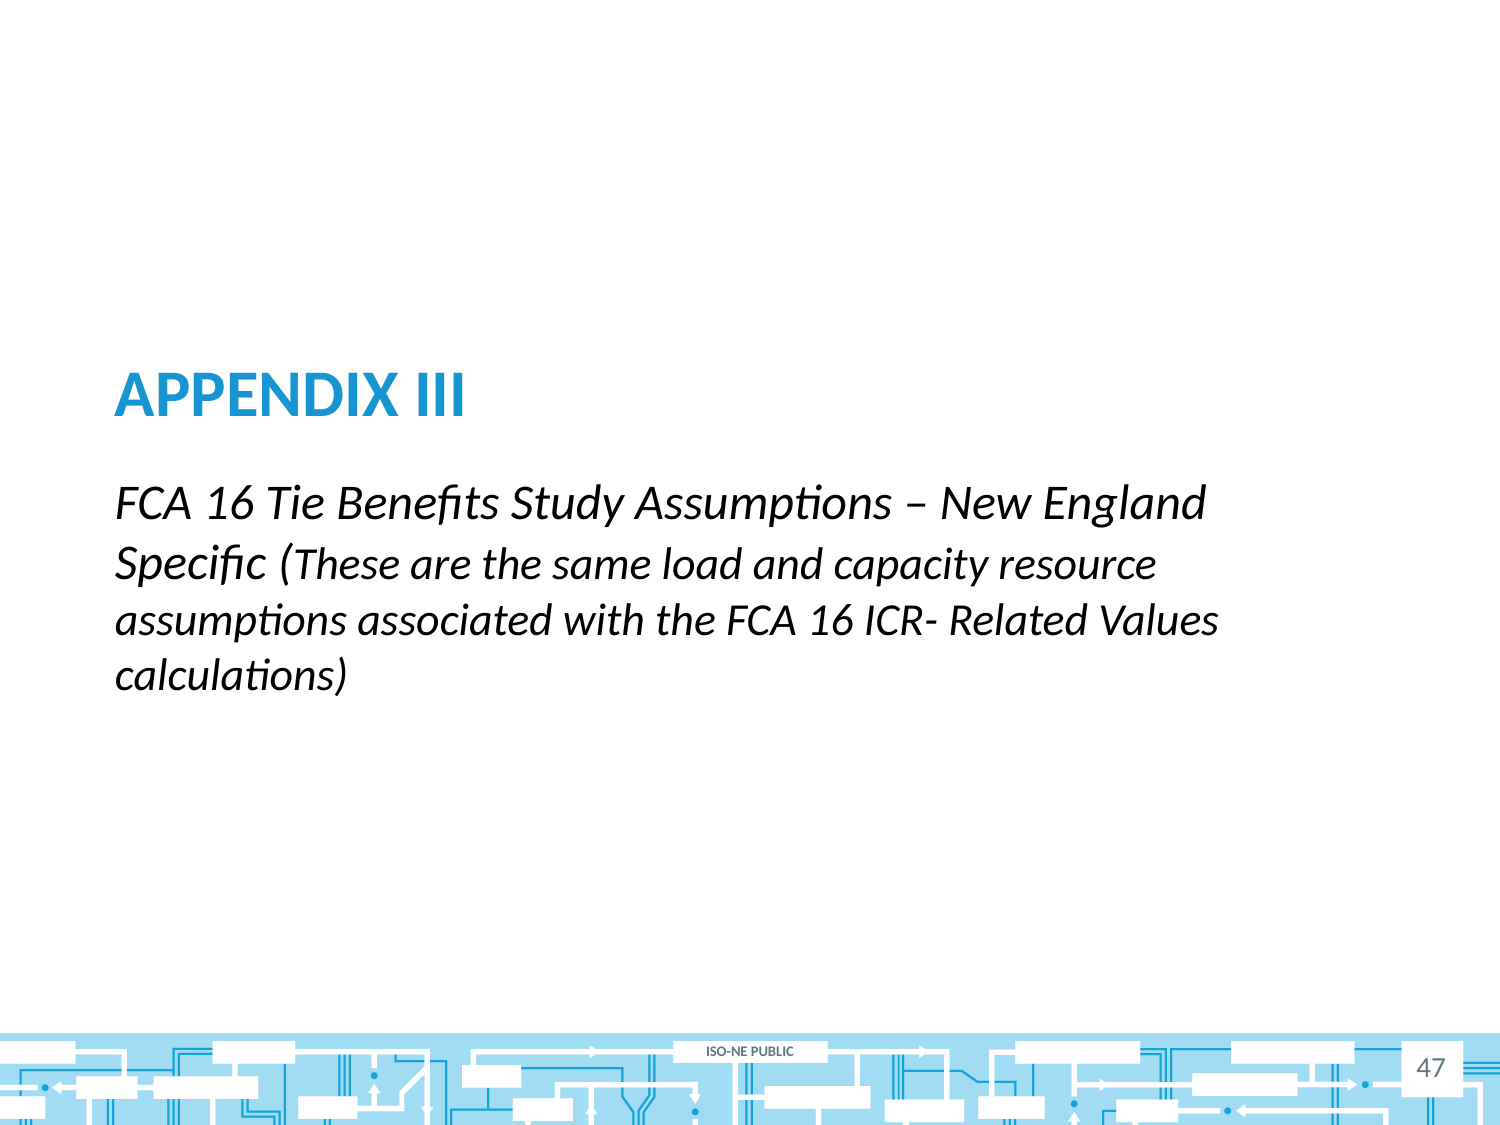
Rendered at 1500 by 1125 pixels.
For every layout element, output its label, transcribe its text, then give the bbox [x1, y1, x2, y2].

title Appendix III [99, 337, 1375, 438]
list FCA 16 Tie Benefits Study Assumptions – New England Specific (These are the same load and capacity resource assumptions associated with the FCA 16 ICR- Related Values calculations) [99, 462, 1375, 709]
picture [0, 1031, 1500, 1125]
slide_number 47 [1400, 1044, 1463, 1088]
